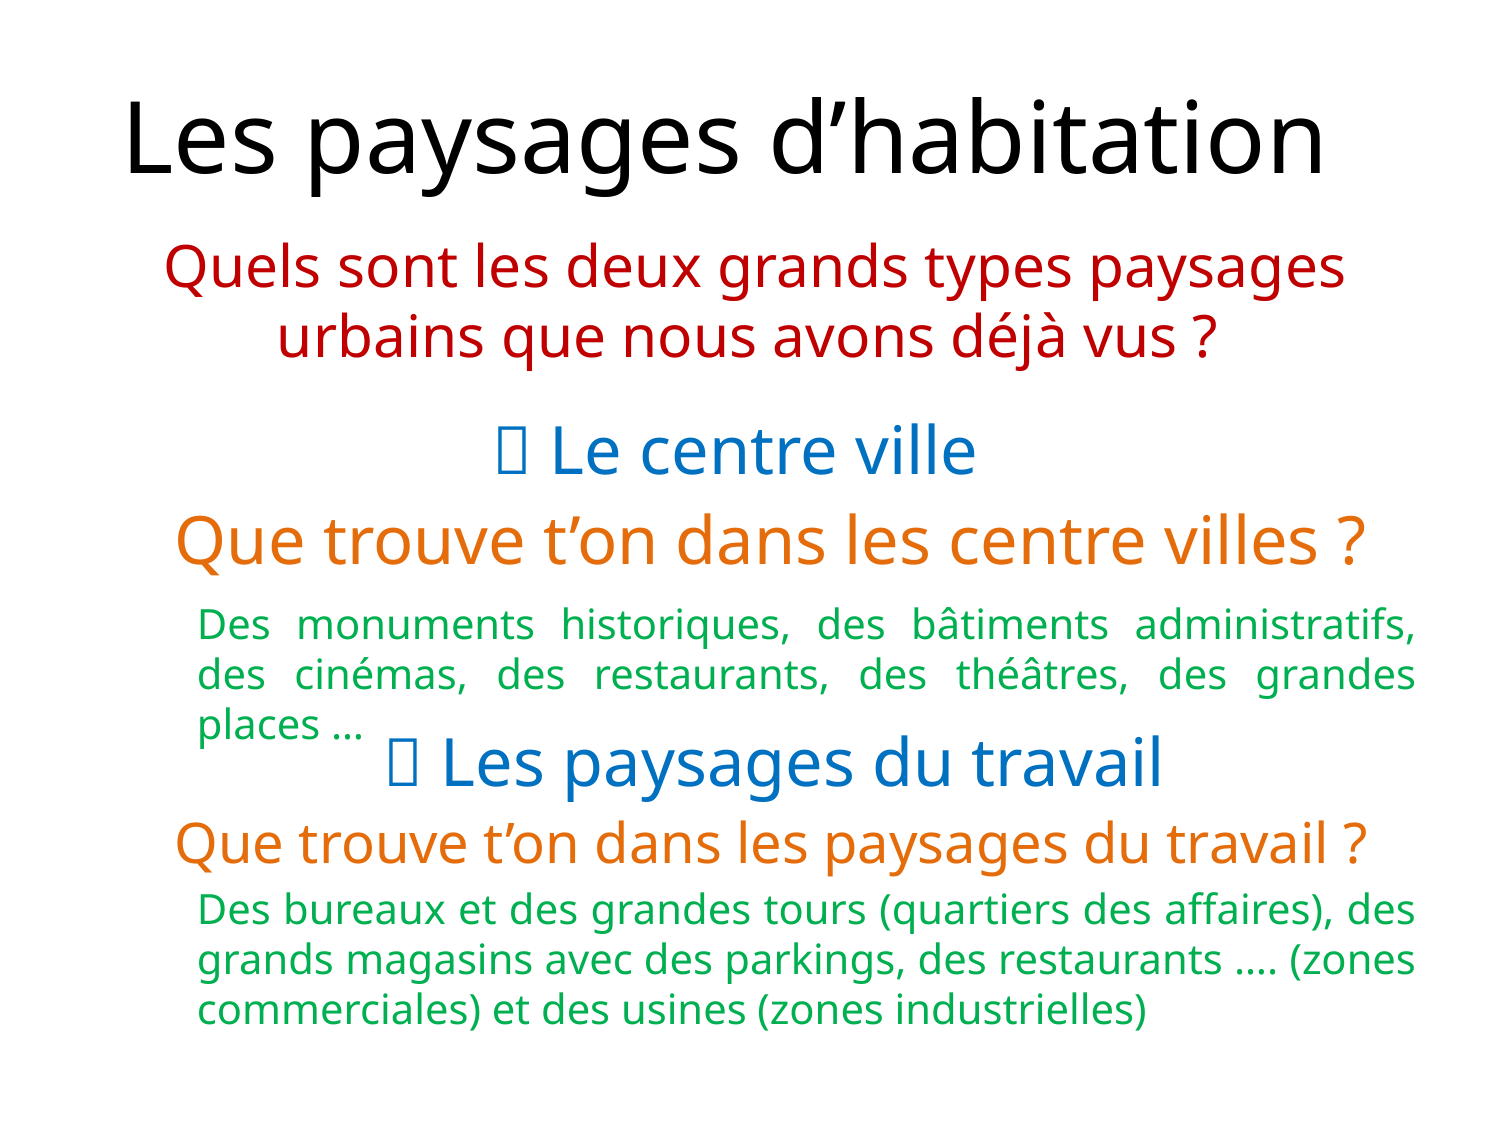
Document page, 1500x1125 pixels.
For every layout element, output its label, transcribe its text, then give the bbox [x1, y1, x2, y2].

title Les paysages d’habitation [87, 12, 1363, 220]
text_box Des bureaux et des grandes tours (quartiers des affaires), des grands magasins avec des parkings, des restaurants …. (zones commerciales) et des usines (zones industrielles) [181, 874, 1432, 1038]
text_box  Le centre ville [181, 399, 1307, 490]
text_box Que trouve t’on dans les paysages du travail ? [159, 800, 1410, 900]
text_box  Les paysages du travail [212, 725, 1338, 800]
subtitle Quels sont les deux grands types paysages urbains que nous avons déjà vus ? [87, 220, 1425, 425]
text_box Des monuments historiques, des bâtiments administratifs, des cinémas, des restaurants, des théâtres, des grandes places … [181, 590, 1432, 725]
text_box Que trouve t’on dans les centre villes ? [159, 490, 1410, 591]
